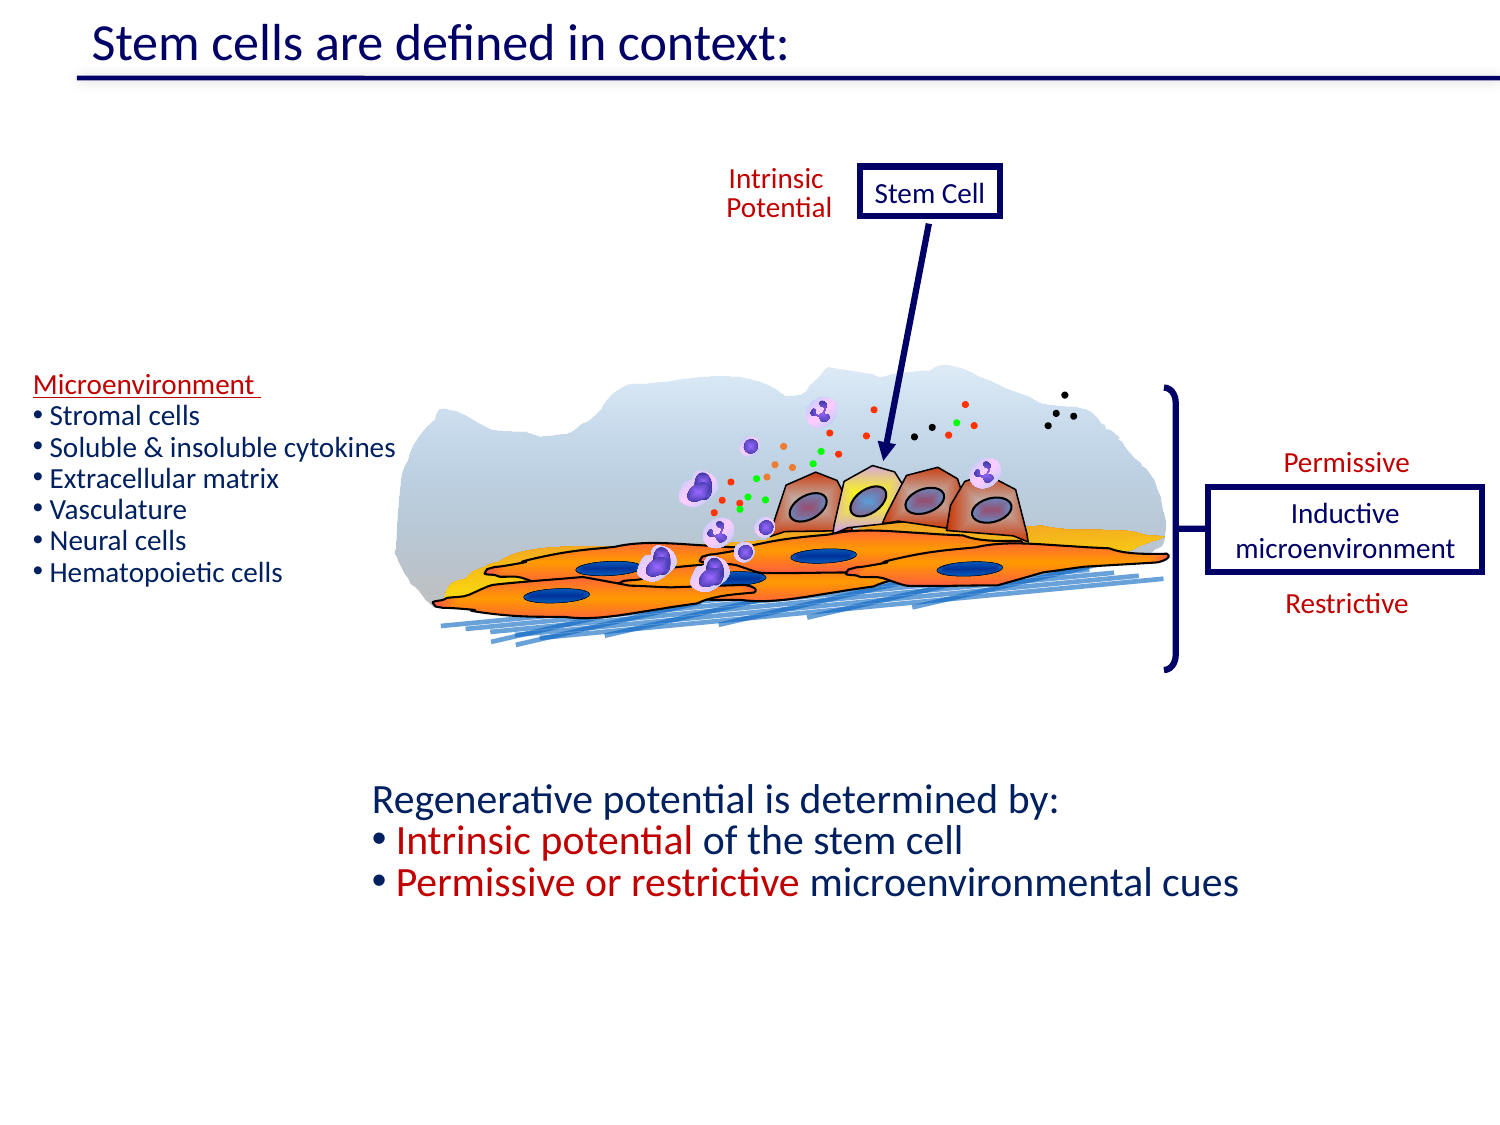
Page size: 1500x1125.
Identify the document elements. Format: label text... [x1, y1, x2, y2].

text_box Regenerative potential is determined by: Intrinsic potential of the stem cell Permissive or restrictive microenvironmental cues [357, 772, 1274, 913]
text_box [395, 157, 1483, 671]
text_box Microenvironment Stromal cells Soluble & insoluble cytokines Extracellular matrix Vasculature Neural cells Hematopoietic cells [18, 361, 395, 596]
text_box Stem cells are defined in context: [76, 1, 1483, 78]
